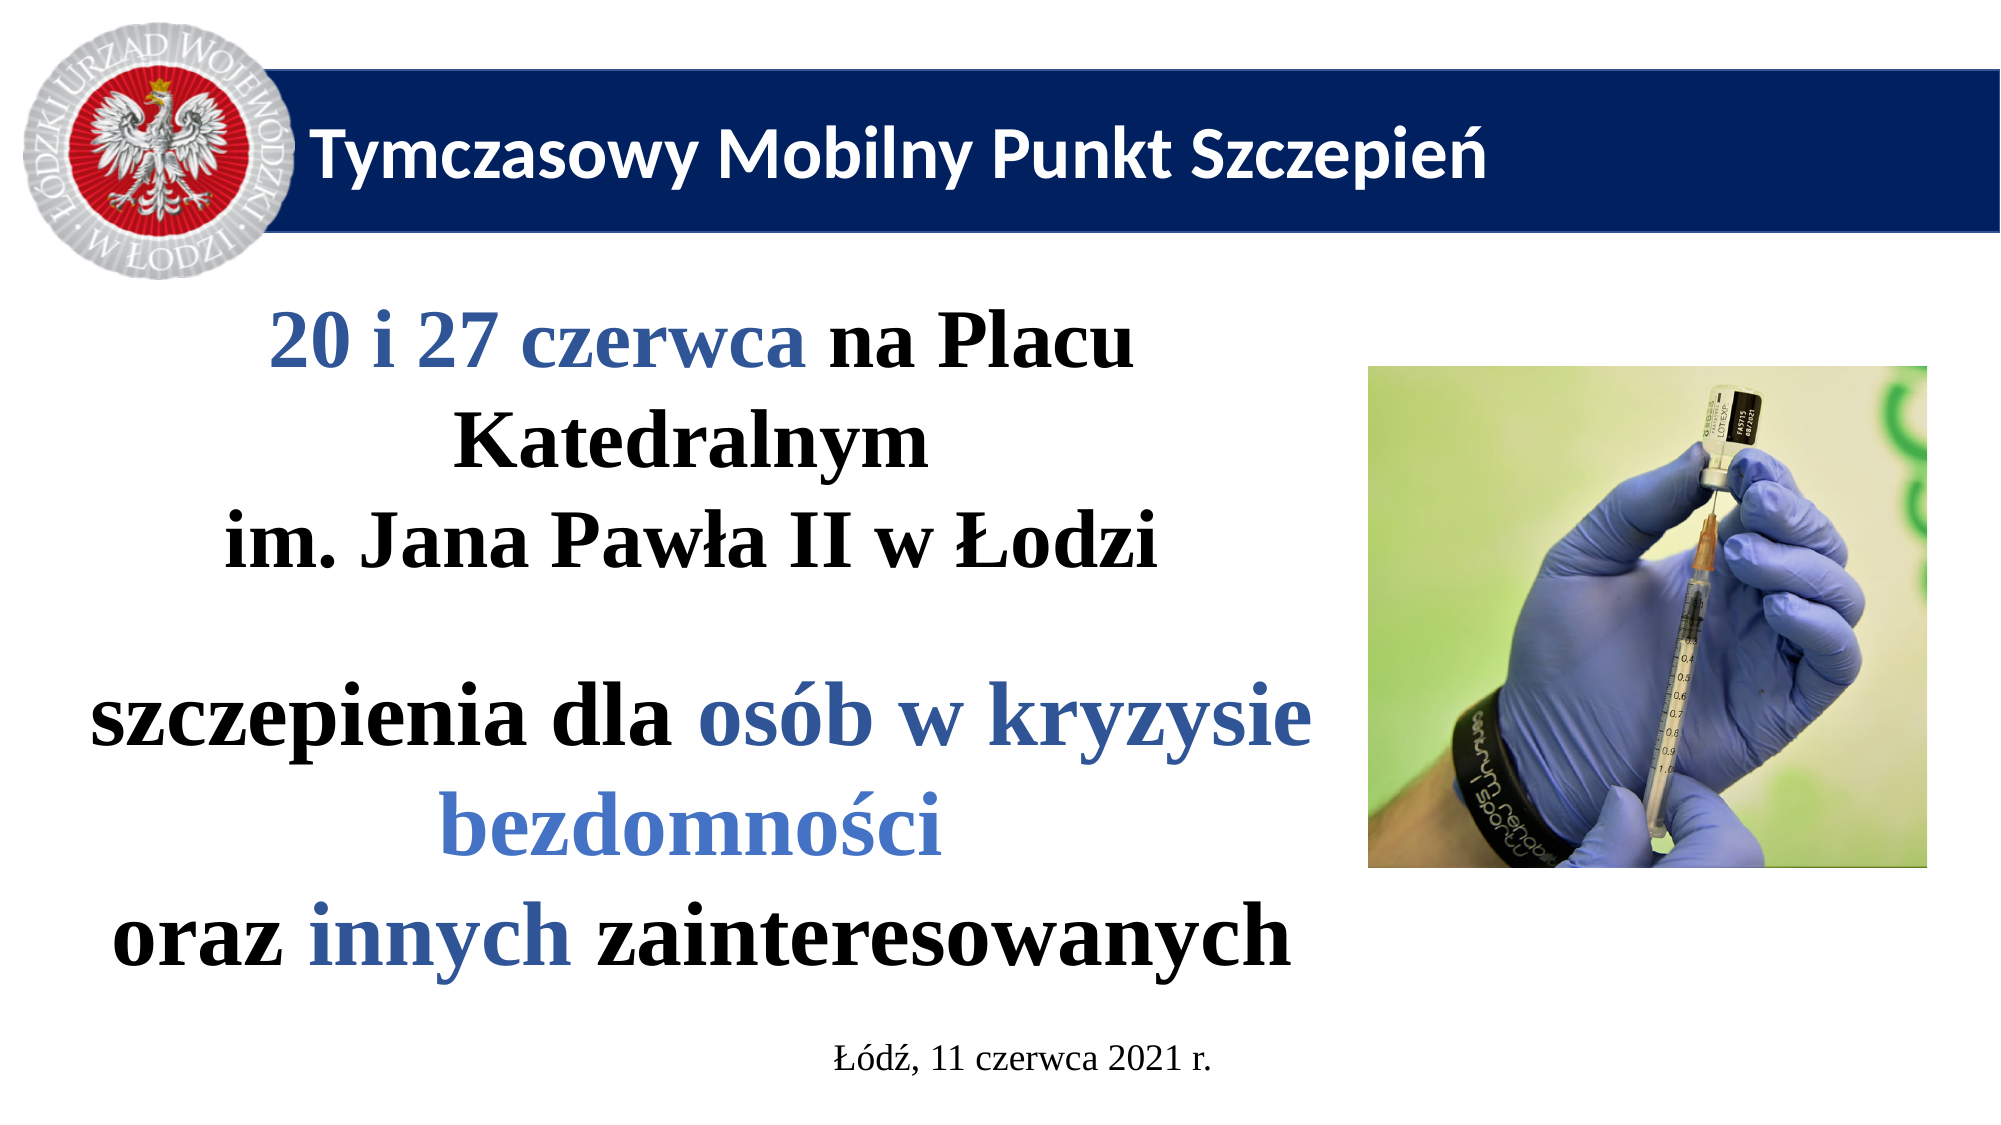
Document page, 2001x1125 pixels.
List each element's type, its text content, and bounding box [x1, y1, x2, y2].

picture [23, 22, 295, 280]
text_box 20 i 27 czerwca na Placu Katedralnym im. Jana Pawła II w Łodzi szczepienia dla osób w kryzysie bezdomności oraz innych zainteresowanych [72, 276, 1333, 992]
picture [1367, 366, 1928, 868]
text_box Tymczasowy Mobilny Punkt Szczepień [295, 96, 1817, 202]
text_box [295, 69, 2000, 233]
footer Łódź, 11 czerwca 2021 r. [649, 1025, 1397, 1085]
